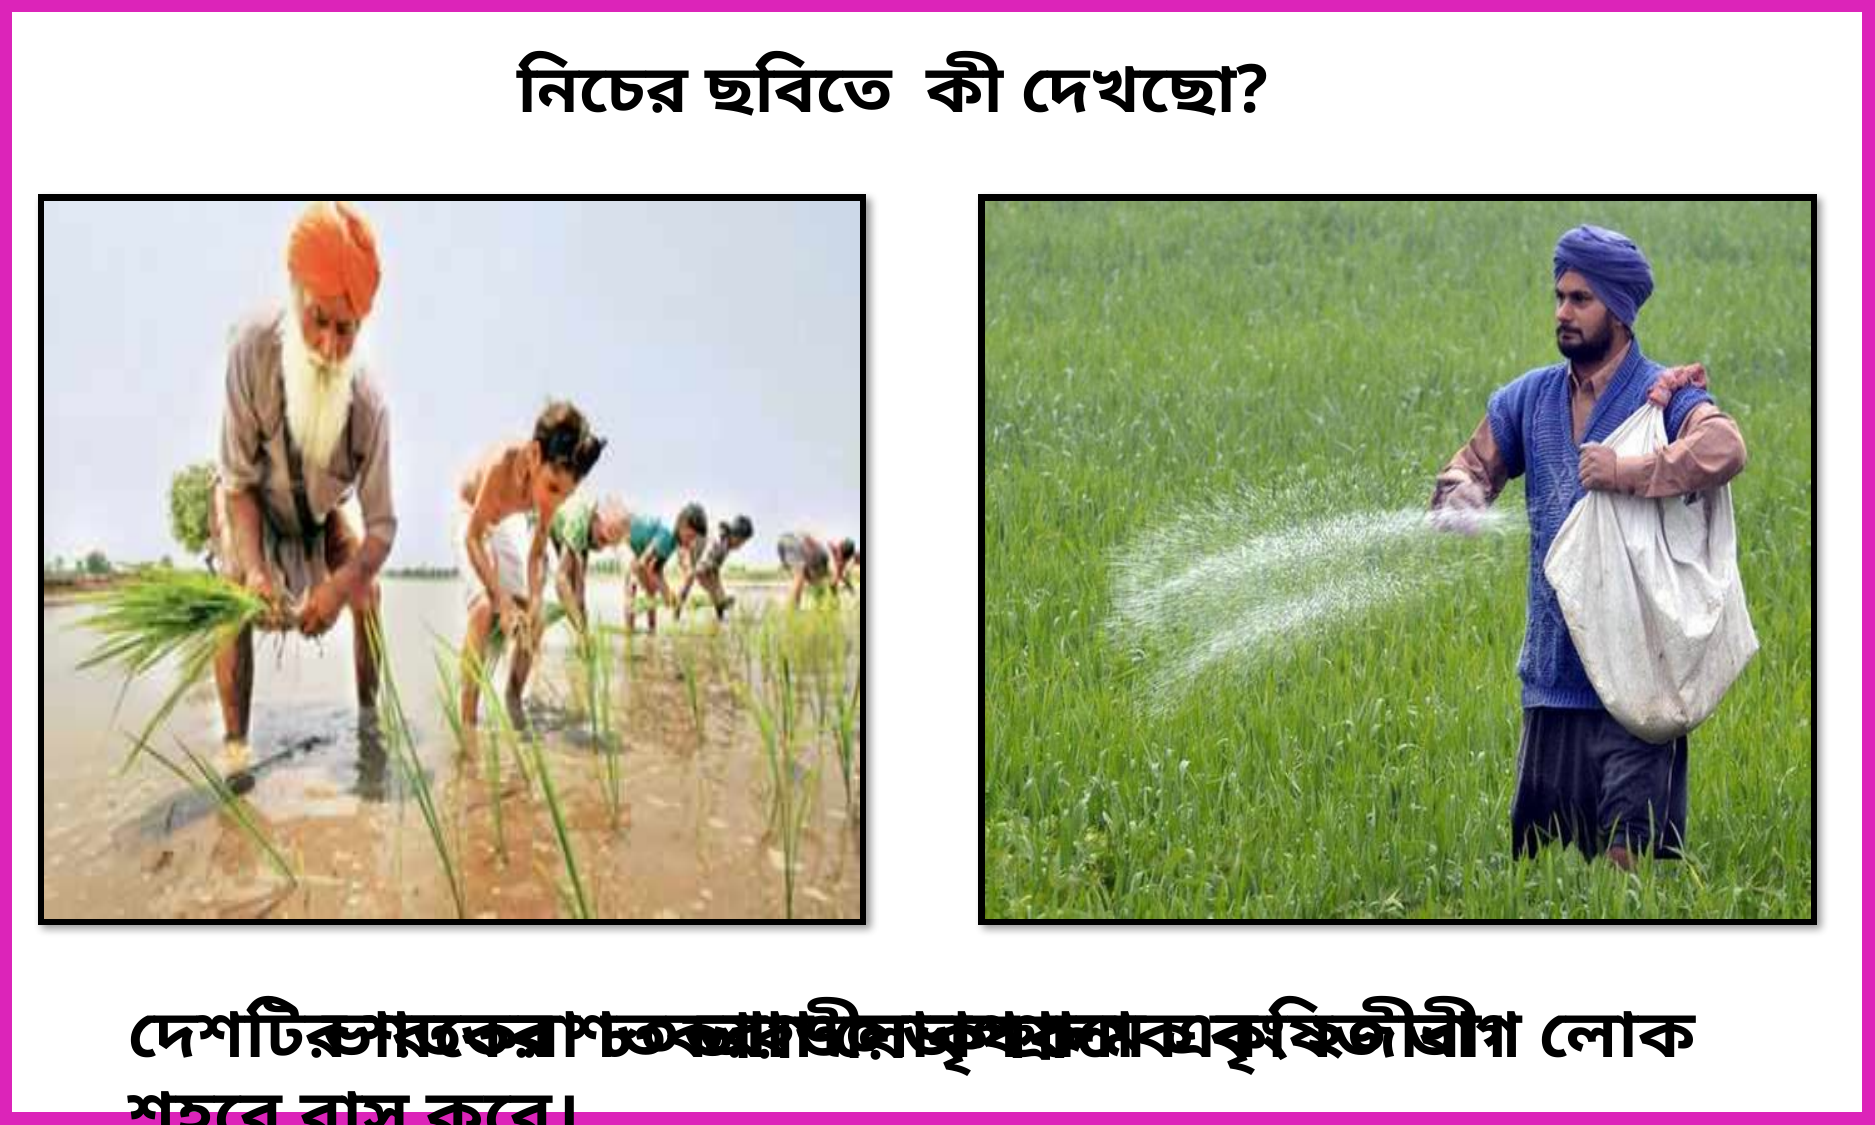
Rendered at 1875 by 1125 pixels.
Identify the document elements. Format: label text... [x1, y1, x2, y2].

text_box নিচের ছবিতে কী দেখছো? [502, 38, 1284, 133]
text_box দেশটির শতকরা ৮০ ভাগ লোক গ্রামে এবং ২০ ভাগ লোক শহরে বাস করে। [113, 983, 1794, 1125]
picture [43, 200, 860, 919]
picture [984, 200, 1811, 919]
